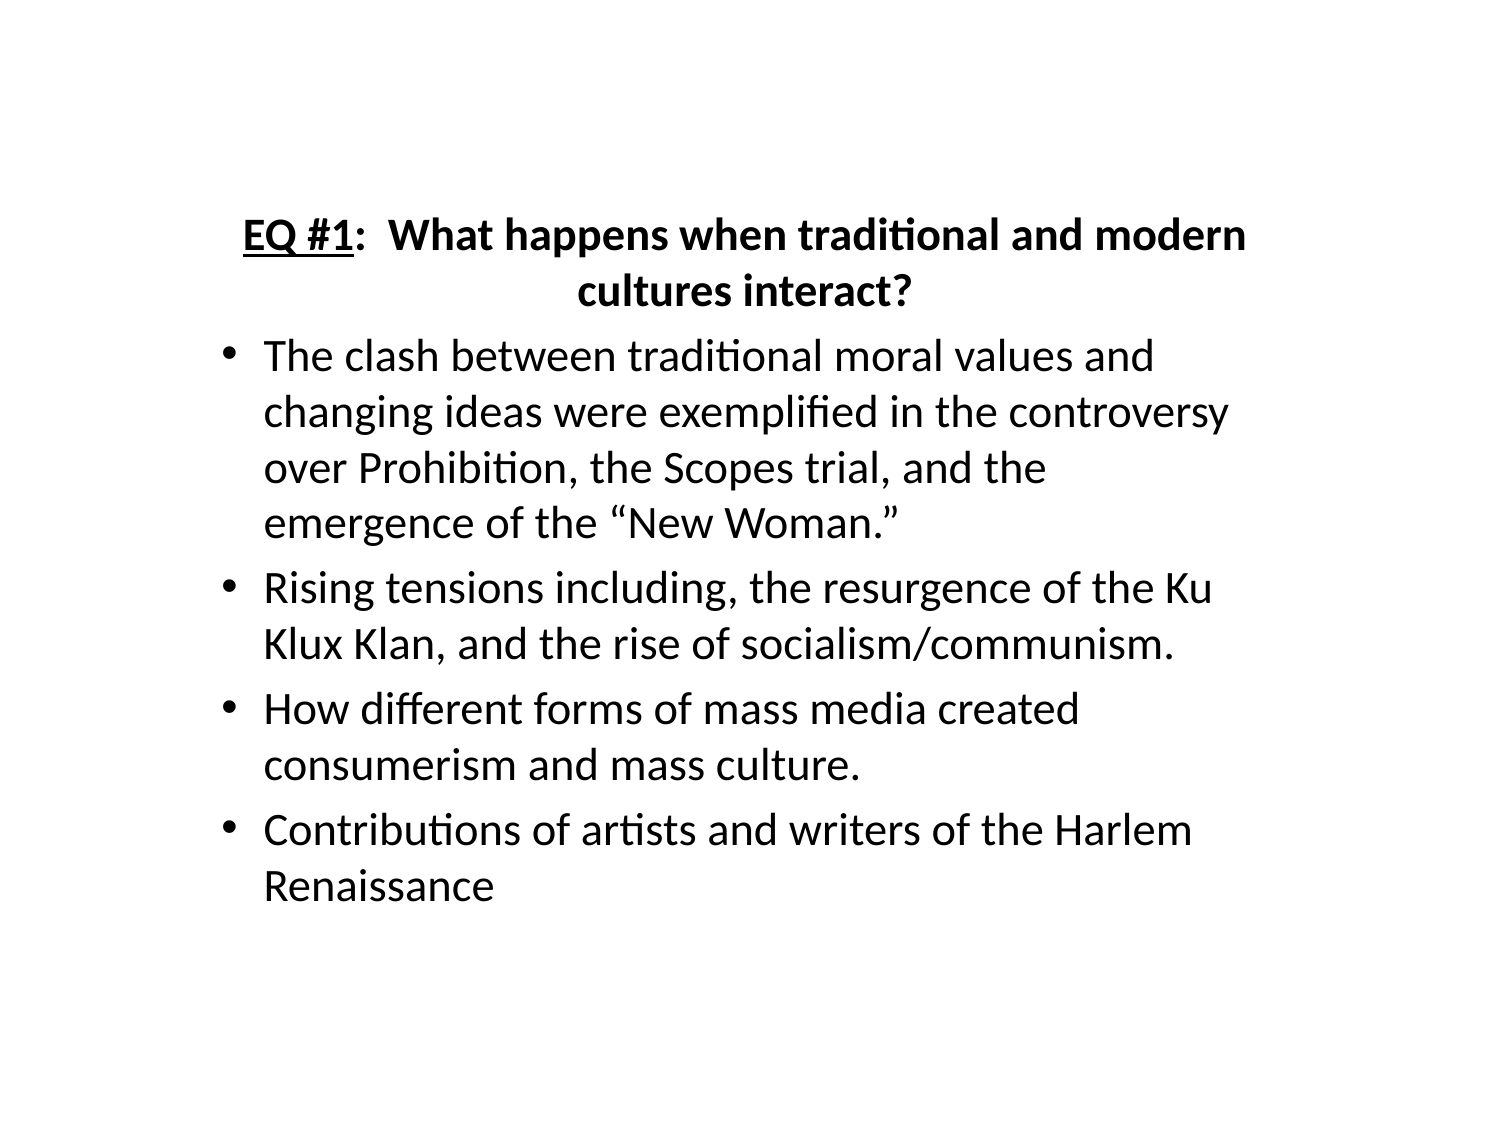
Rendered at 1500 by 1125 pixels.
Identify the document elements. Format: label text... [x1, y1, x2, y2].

list EQ #1: What happens when traditional and modern cultures interact? The clash between traditional moral values and changing ideas were exemplified in the controversy over Prohibition, the Scopes trial, and the emergence of the “New Woman.” Rising tensions including, the resurgence of the Ku Klux Klan, and the rise of socialism/communism. How different forms of mass media created consumerism and mass culture. Contributions of artists and writers of the Harlem Renaissance [206, 196, 1285, 923]
